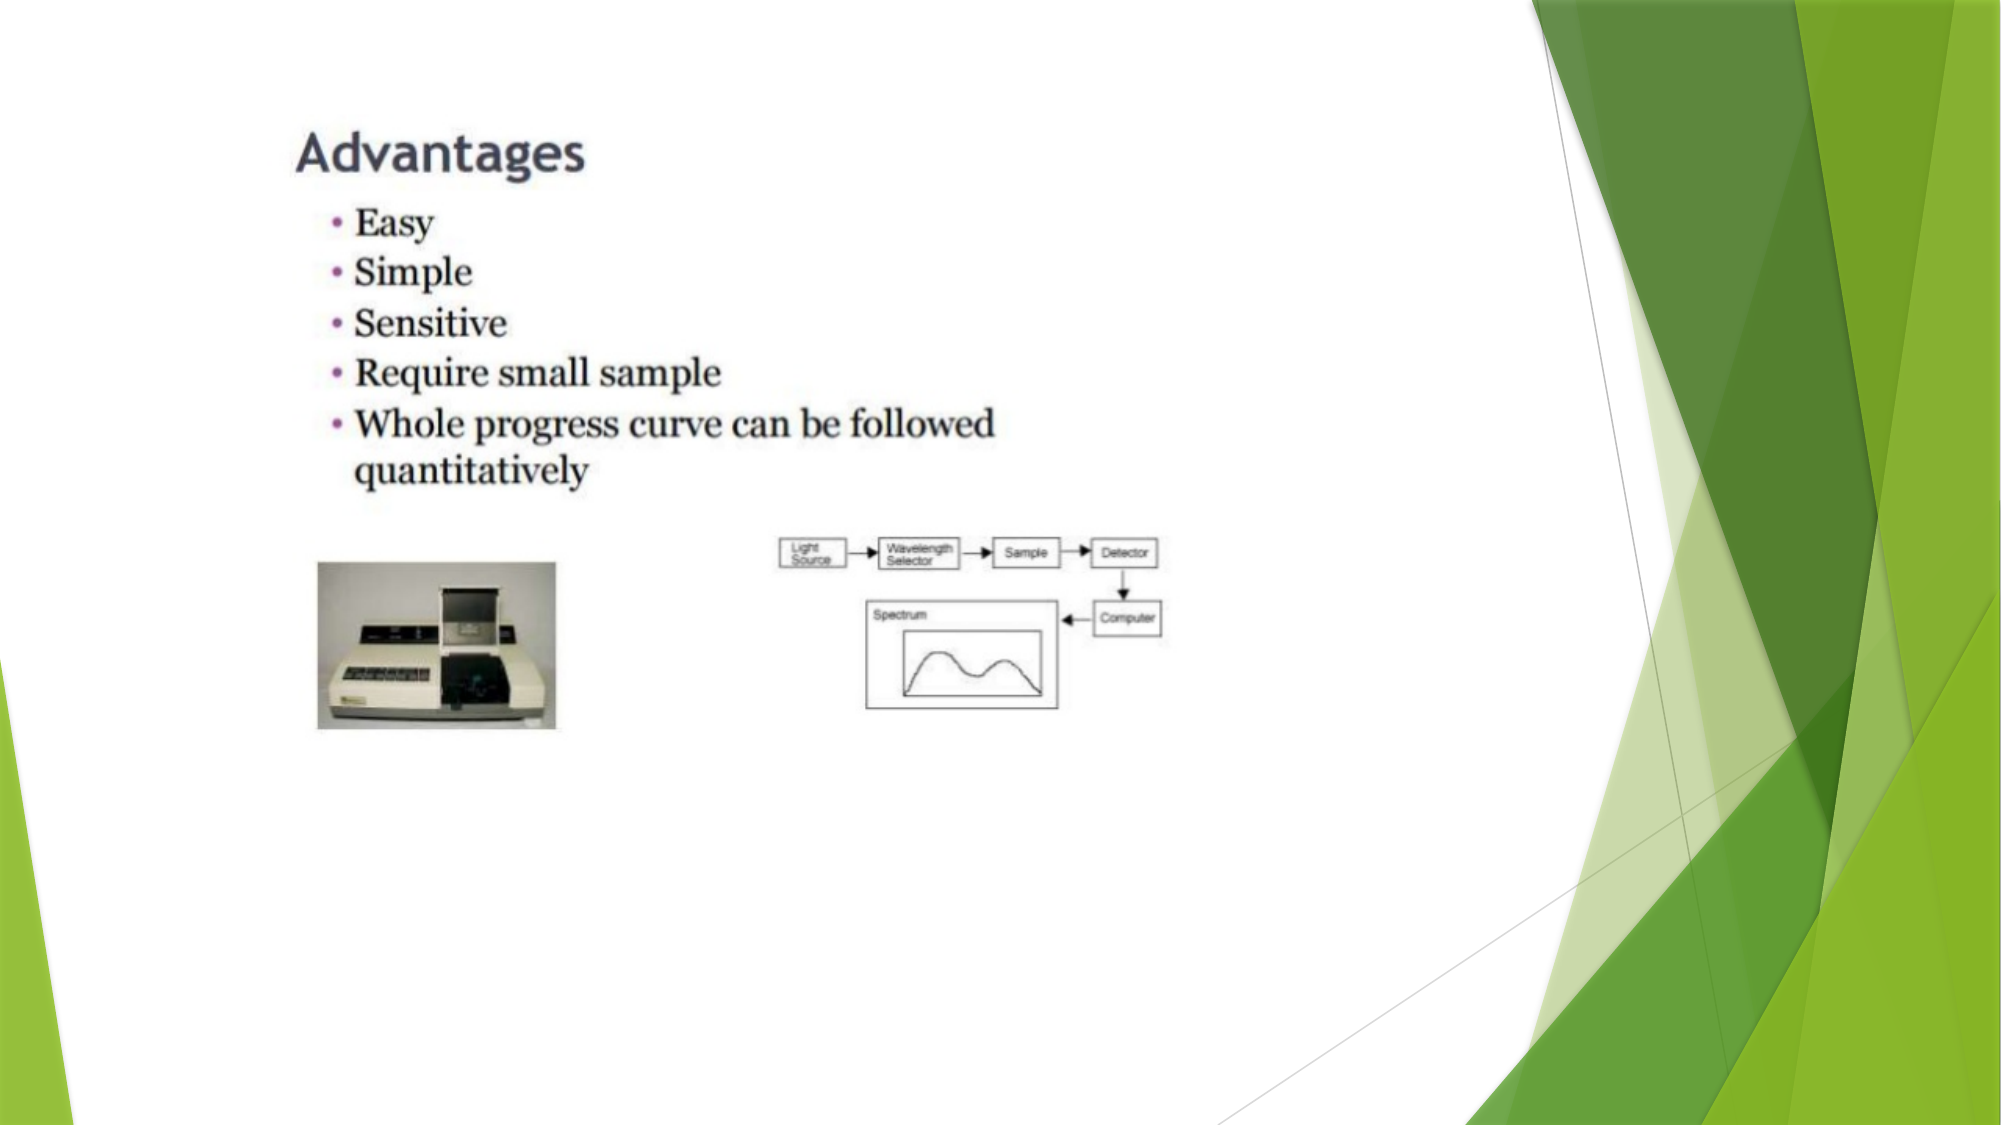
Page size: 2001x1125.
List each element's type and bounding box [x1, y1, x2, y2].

picture [243, 39, 1242, 790]
